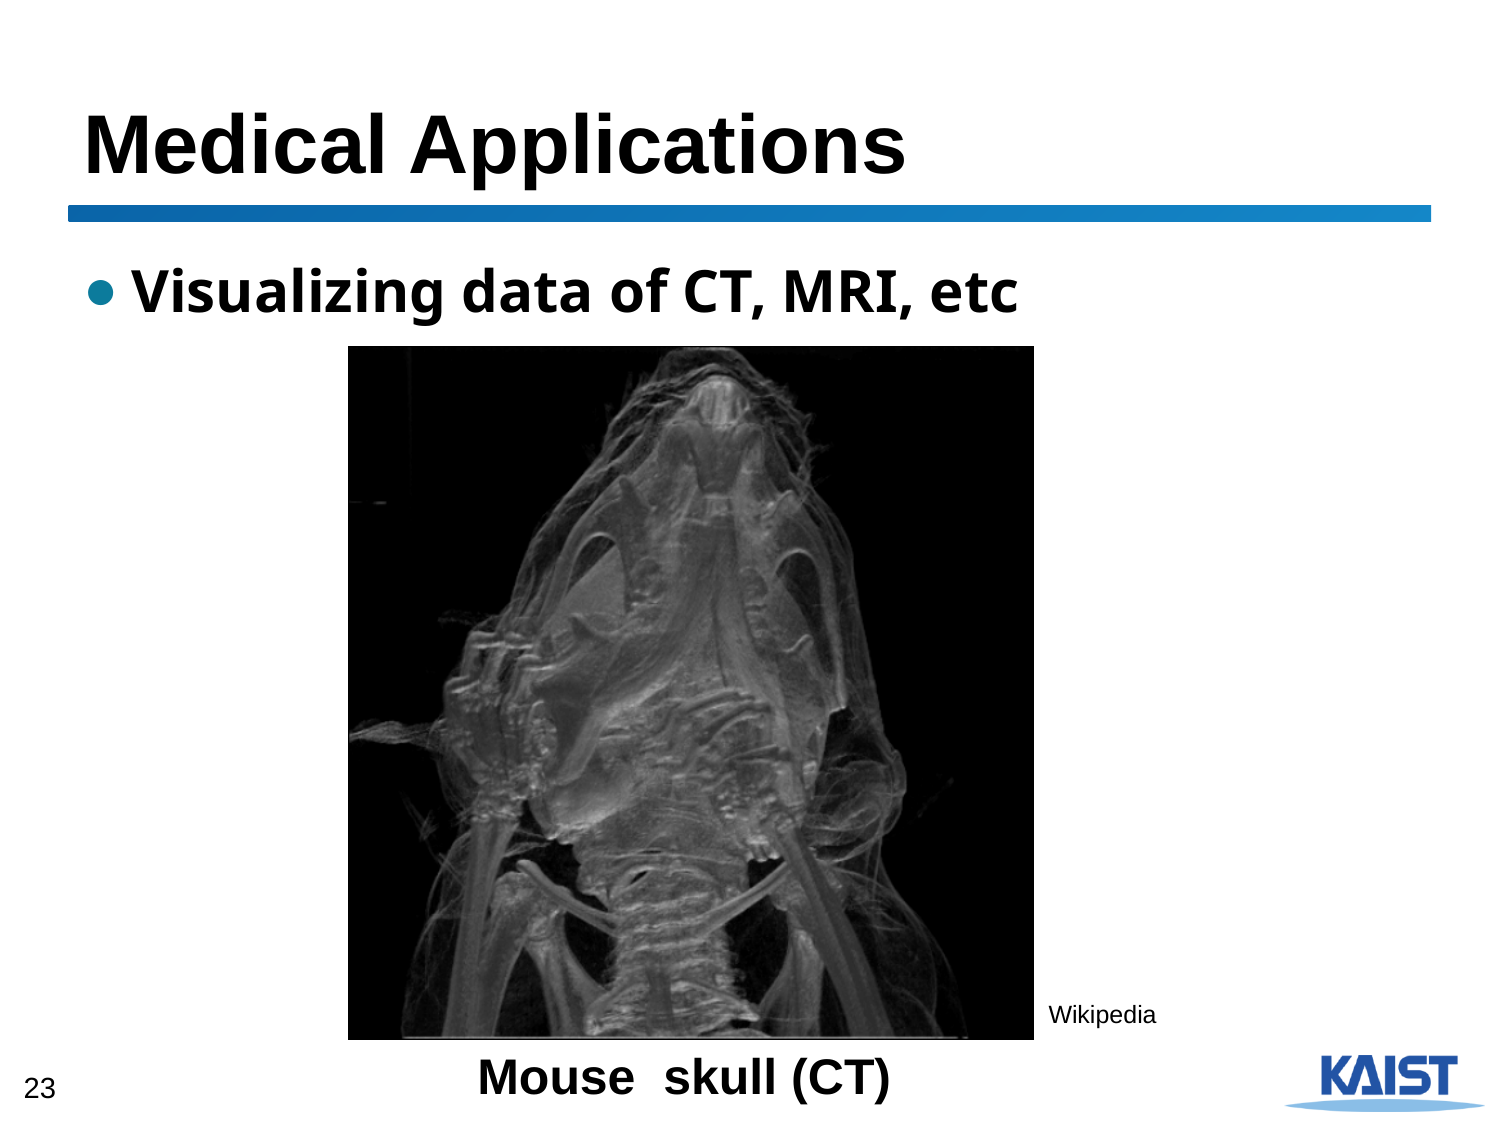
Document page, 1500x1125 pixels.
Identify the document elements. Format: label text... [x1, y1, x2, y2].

picture [1284, 1055, 1485, 1112]
text_box Wikipedia [1038, 991, 1172, 1037]
text_box Mouse skull (CT) [462, 1047, 907, 1112]
title Medical Applications [68, 48, 1428, 198]
list Visualizing data of CT, MRI, etc [68, 260, 1434, 1092]
picture [347, 345, 1034, 1041]
